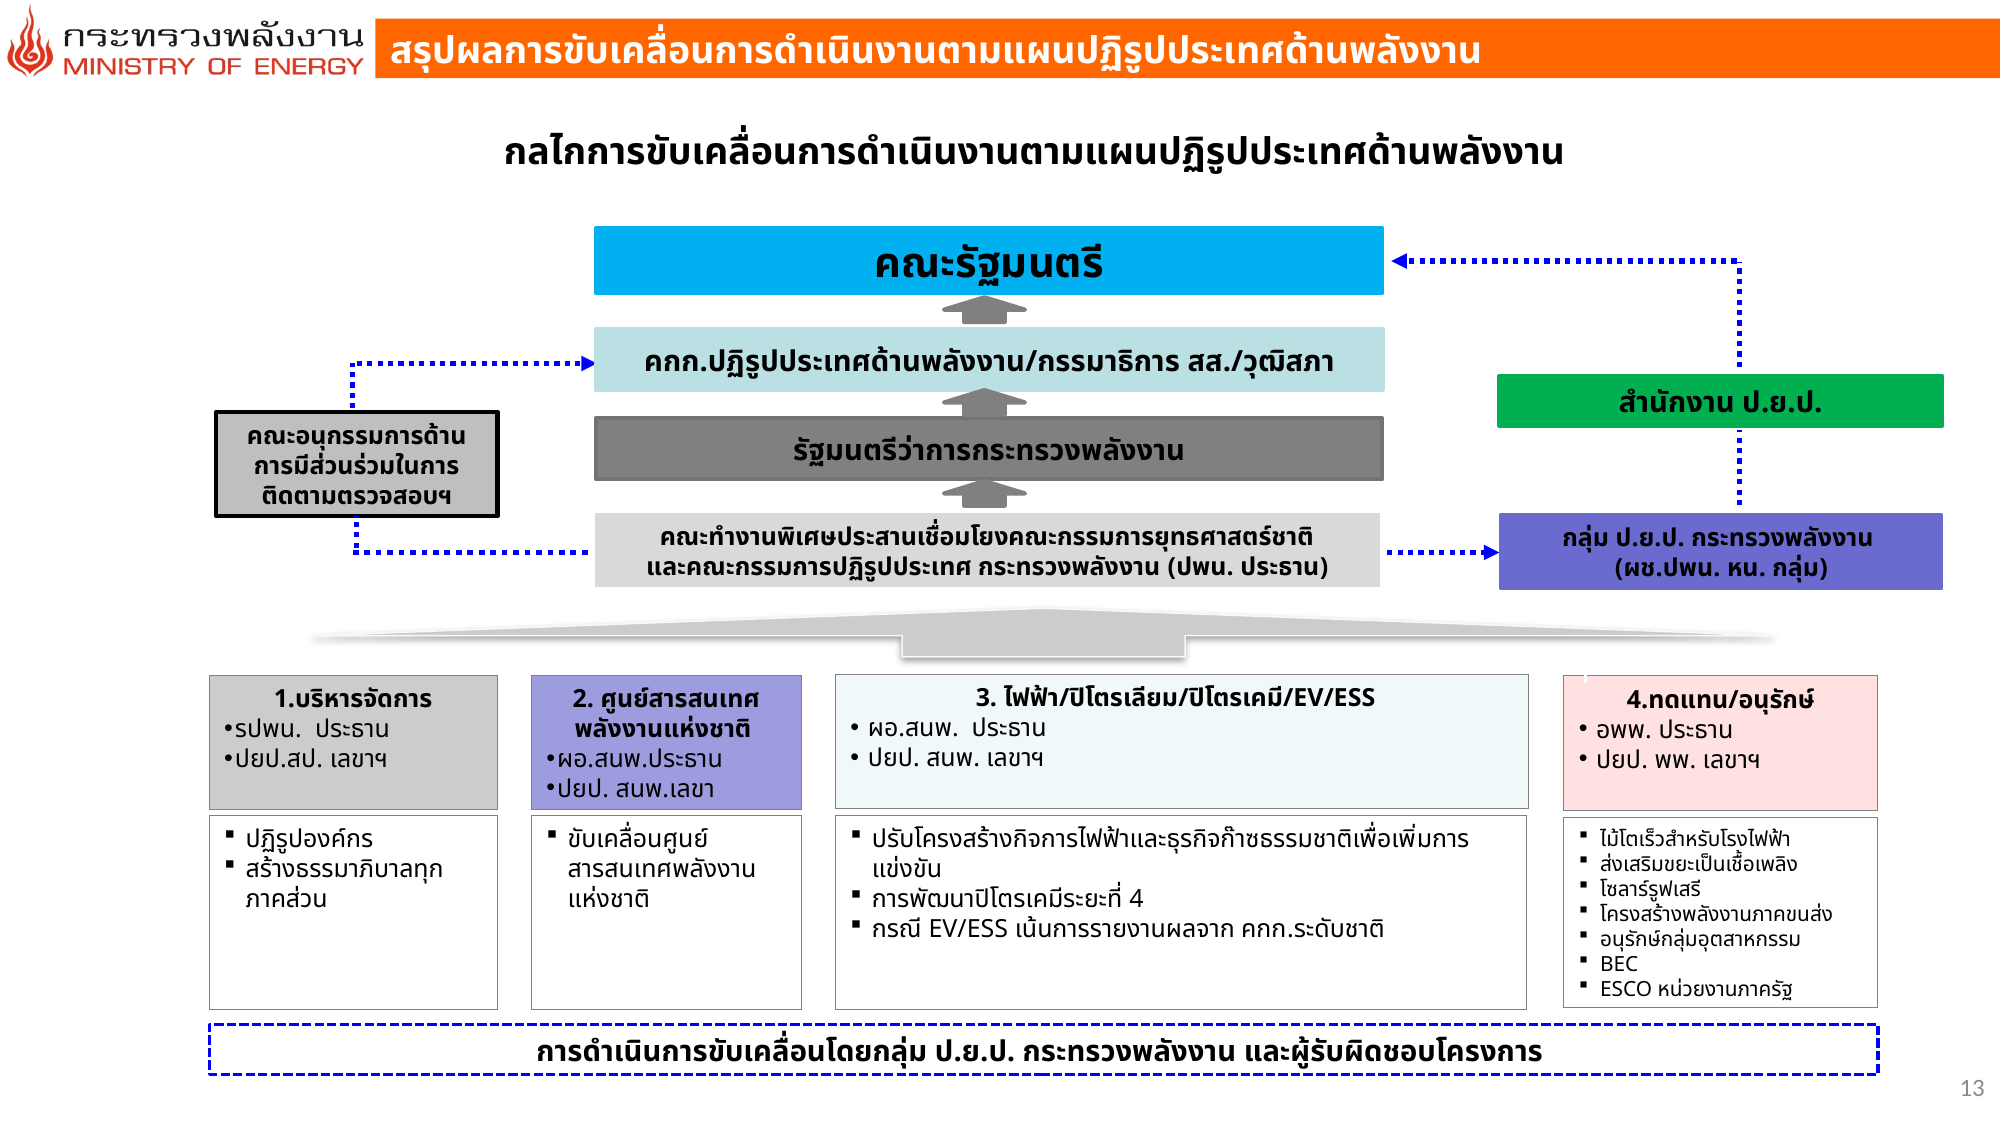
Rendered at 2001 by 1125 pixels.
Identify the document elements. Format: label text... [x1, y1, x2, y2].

text_box 2. ศูนย์สารสนเทศพลังงานแห่งชาติ ผอ.สนพ.ประธาน ปยป. สนพ.เลขา [531, 675, 802, 810]
text_box คณะทำงานพิเศษประสานเชื่อมโยงคณะกรรมการยุทธศาสตร์ชาติ และคณะกรรมการปฏิรูปประเทศ กระทรวงพลังงาน (ปพน. ประธาน) [594, 512, 1381, 588]
text_box ปฏิรูปองค์กร สร้างธรรมาภิบาลทุกภาคส่วน [209, 815, 498, 1010]
text_box กลุ่ม ป.ย.ป. กระทรวงพลังงาน (ผช.ปพน. หน. กลุ่ม) [1500, 514, 1943, 590]
text_box คณะรัฐมนตรี [594, 226, 1384, 295]
text_box สำนักงาน ป.ย.ป. [1497, 374, 1944, 428]
picture [2, 1, 366, 82]
text_box สรุปผลการขับเคลื่อนการดำเนินงานตามแผนปฏิรูปประเทศด้านพลังงาน [375, 18, 2000, 79]
text_box [941, 388, 1028, 417]
text_box 4.ทดแทน/อนุรักษ์ อพพ. ประธาน ปยป. พพ. เลขาฯ [1563, 675, 1878, 811]
text_box [941, 295, 1028, 325]
text_box กลไกการขับเคลื่อนการดำเนินงานตามแผนปฏิรูปประเทศด้านพลังงาน [489, 119, 1721, 179]
text_box คกก.ปฏิรูปประเทศด้านพลังงาน/กรรมาธิการ สส./วุฒิสภา [594, 327, 1385, 392]
text_box ไม้โตเร็วสำหรับโรงไฟฟ้า ส่งเสริมขยะเป็นเชื้อเพลิง โซลาร์รูฟเสรี โครงสร้างพลังงานภาคขนส่ง อนุรักษ์กลุ่มอุตสาหกรรม BEC ESCO หน่วยงานภาครัฐ [1563, 817, 1878, 1008]
text_box ปรับโครงสร้างกิจการไฟฟ้าและธุรกิจก๊าซธรรมชาติเพื่อเพิ่มการแข่งขัน การพัฒนาปิโตรเคมีระยะที่ 4 กรณี EV/ESS เน้นการรายงานผลจาก คกก.ระดับชาติ [835, 815, 1527, 1010]
text_box ขับเคลื่อนศูนย์สารสนเทศพลังงานแห่งชาติ [531, 815, 802, 1010]
text_box คณะอนุกรรมการด้านการมีส่วนร่วมในการติดตามตรวจสอบฯ [214, 410, 500, 518]
text_box การดำเนินการขับเคลื่อนโดยกลุ่ม ป.ย.ป. กระทรวงพลังงาน และผู้รับผิดชอบโครงการ [209, 1024, 1878, 1075]
text_box [941, 479, 1028, 508]
text_box 1.บริหารจัดการ รปพน. ประธาน ปยป.สป. เลขาฯ [209, 675, 498, 810]
text_box [311, 607, 1776, 658]
text_box 3. ไฟฟ้า/ปิโตรเลียม/ปิโตรเคมี/EV/ESS ผอ.สนพ. ประธาน ปยป. สนพ. เลขาฯ [835, 674, 1529, 809]
text_box รัฐมนตรีว่าการกระทรวงพลังงาน [594, 416, 1384, 481]
slide_number 13 [1549, 1063, 2000, 1124]
